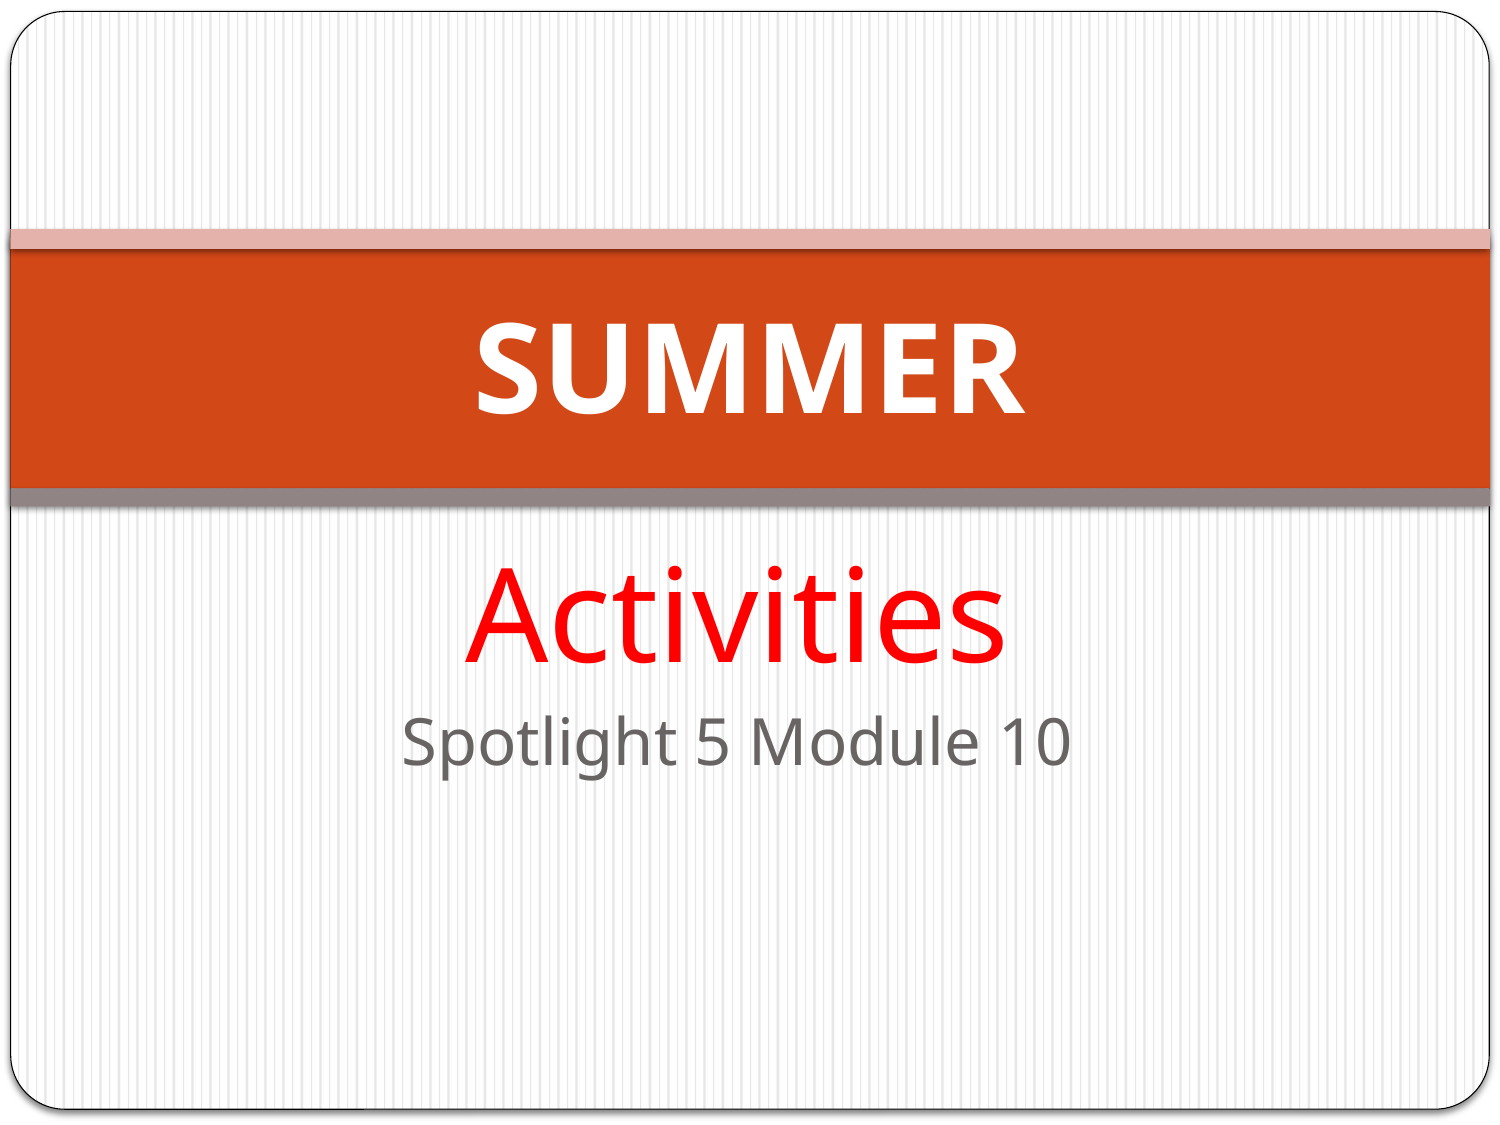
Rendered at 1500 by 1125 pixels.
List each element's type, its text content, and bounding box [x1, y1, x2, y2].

subtitle Activities Spotlight 5 Module 10 [212, 525, 1263, 788]
title SUMMER [75, 247, 1425, 489]
